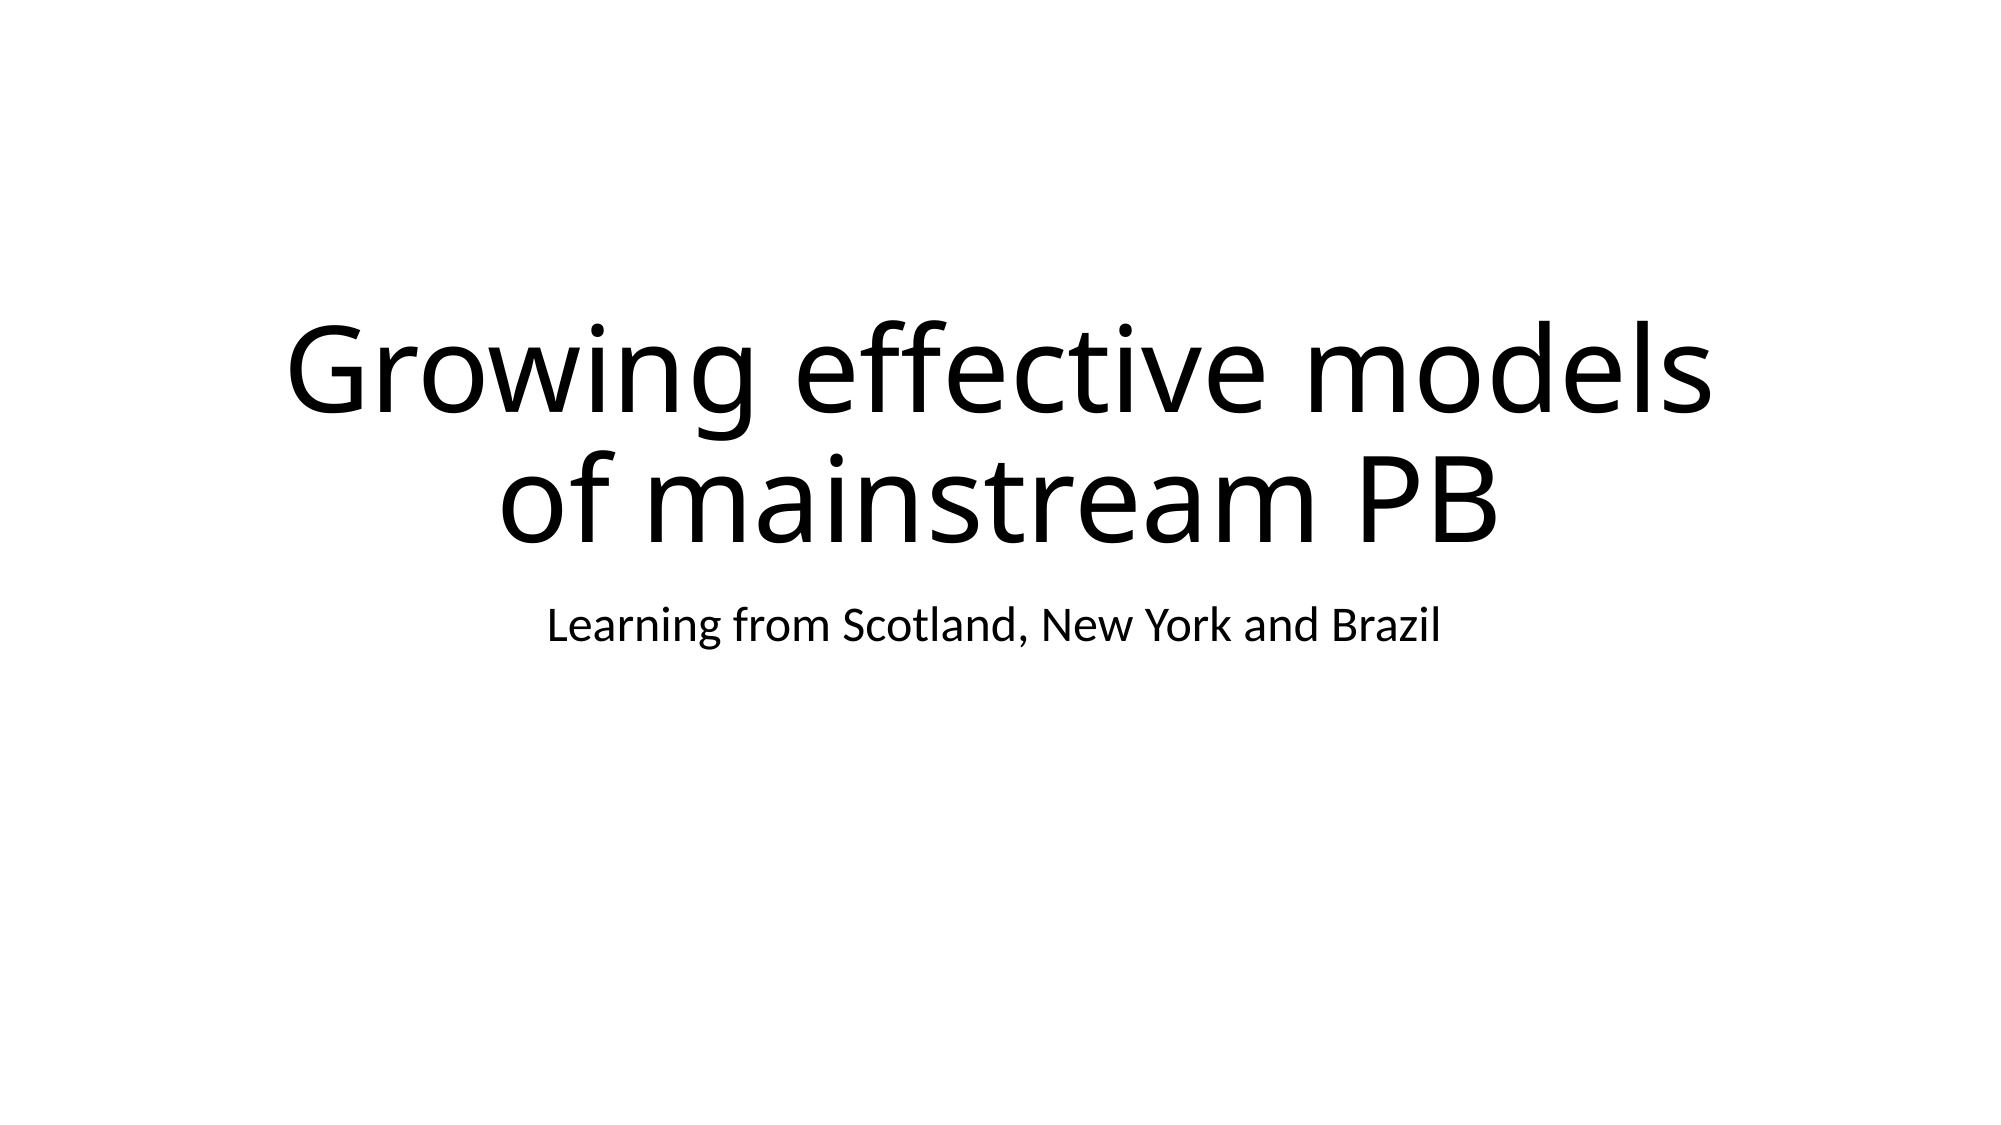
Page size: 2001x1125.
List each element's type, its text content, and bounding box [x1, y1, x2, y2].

title Growing effective models of mainstream PB [249, 184, 1750, 576]
subtitle Learning from Scotland, New York and Brazil [249, 590, 1750, 863]
